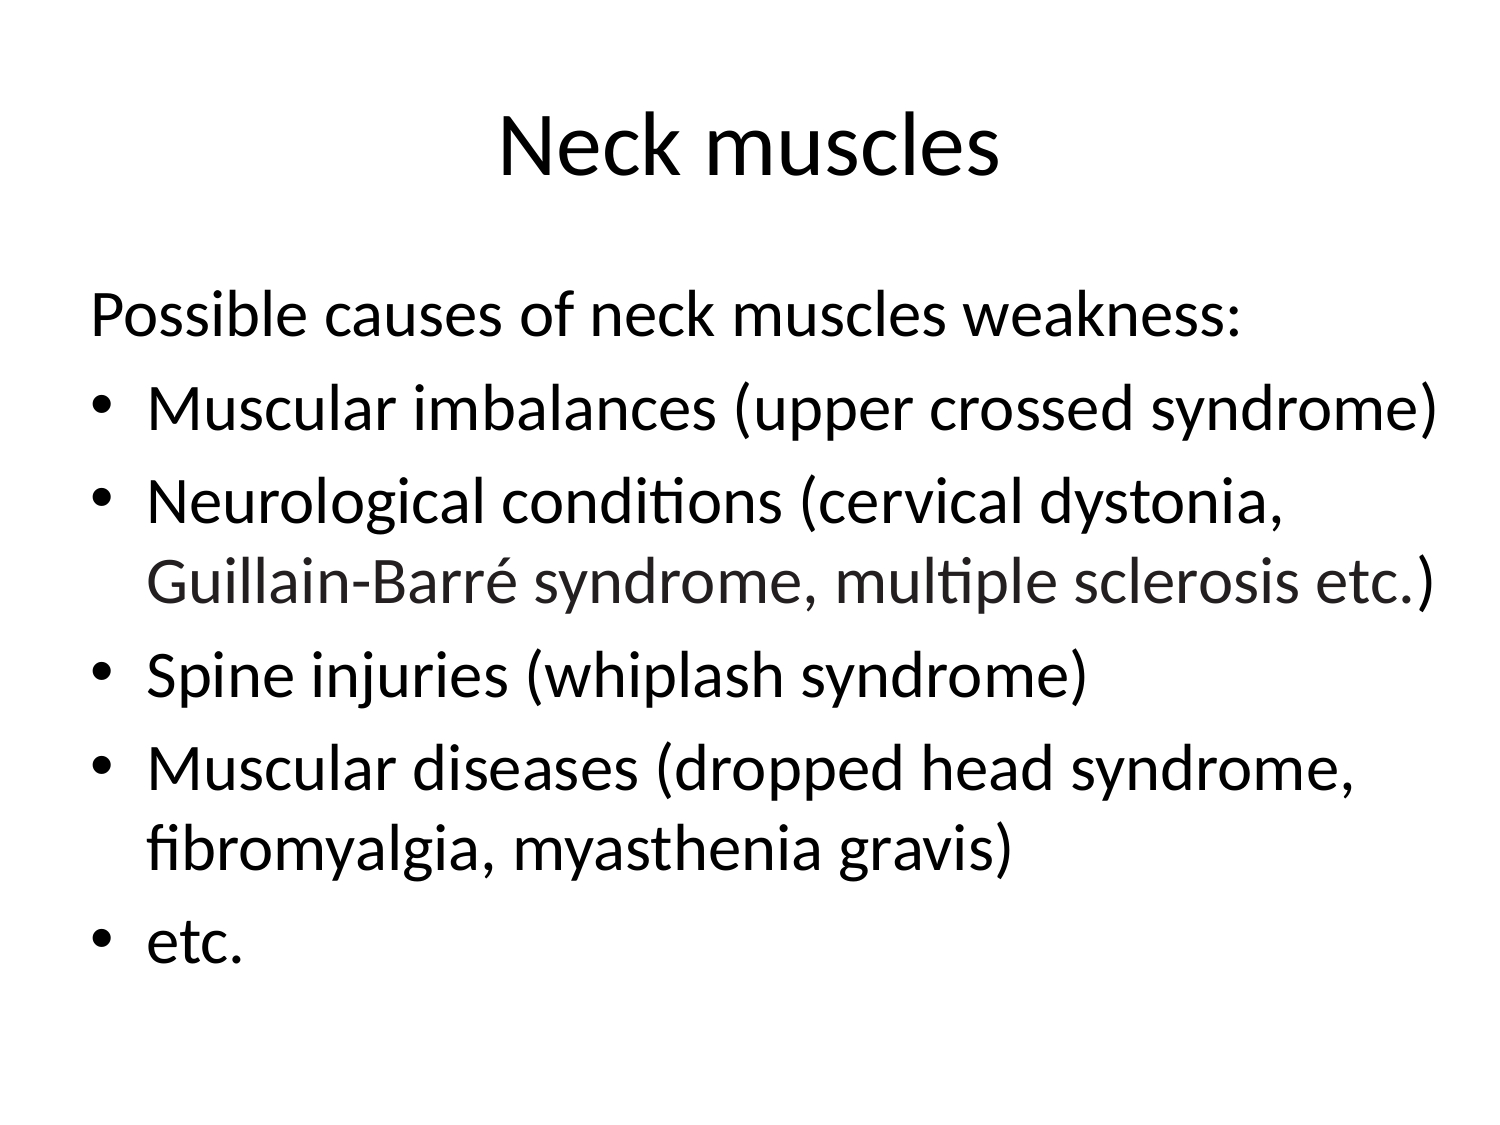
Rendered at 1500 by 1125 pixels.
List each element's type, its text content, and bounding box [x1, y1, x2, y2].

list Possible causes of neck muscles weakness: Muscular imbalances (upper crossed syndrome) Neurological conditions (cervical dystonia, Guillain-Barré syndrome, multiple sclerosis etc.) Spine injuries (whiplash syndrome) Muscular diseases (dropped head syndrome, fibromyalgia, myasthenia gravis) etc. [75, 262, 1500, 1005]
title Neck muscles [75, 45, 1425, 233]
